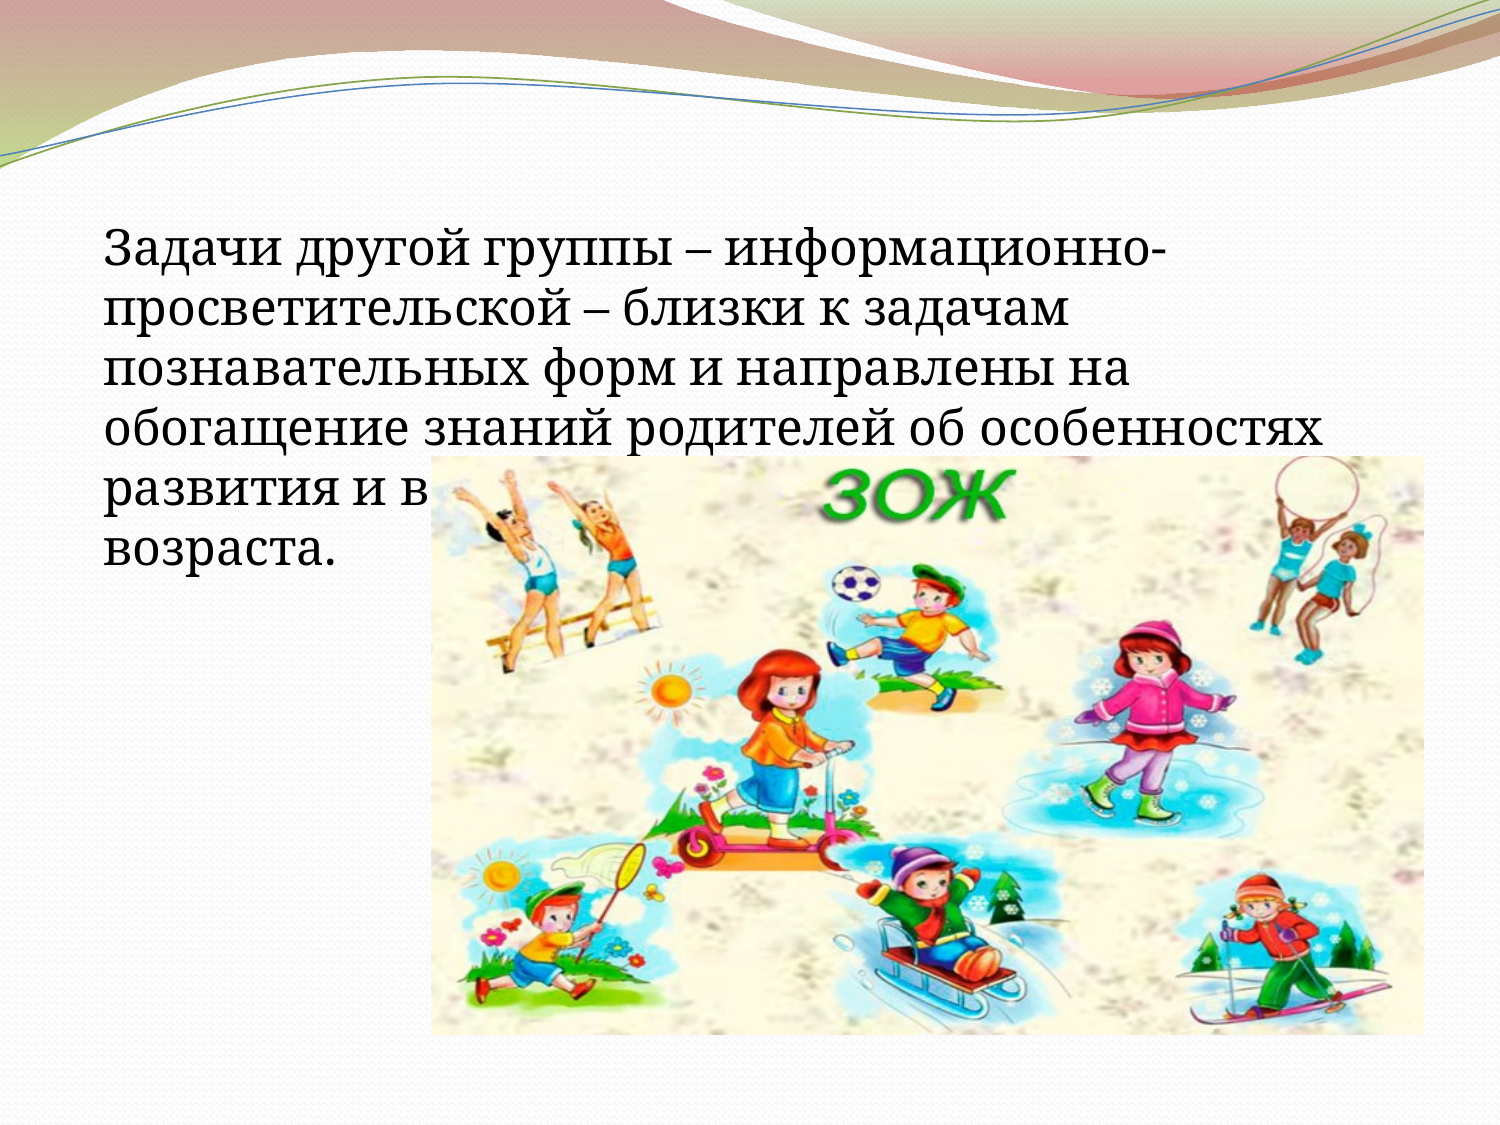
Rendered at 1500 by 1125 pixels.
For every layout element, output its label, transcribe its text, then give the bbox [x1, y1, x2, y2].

text_box Задачи другой группы – информационно-просветительской – близки к задачам познавательных форм и направлены на обогащение знаний родителей об особенностях развития и воспитания детей дошкольного возраста. [88, 208, 1424, 583]
picture [430, 455, 1424, 1036]
